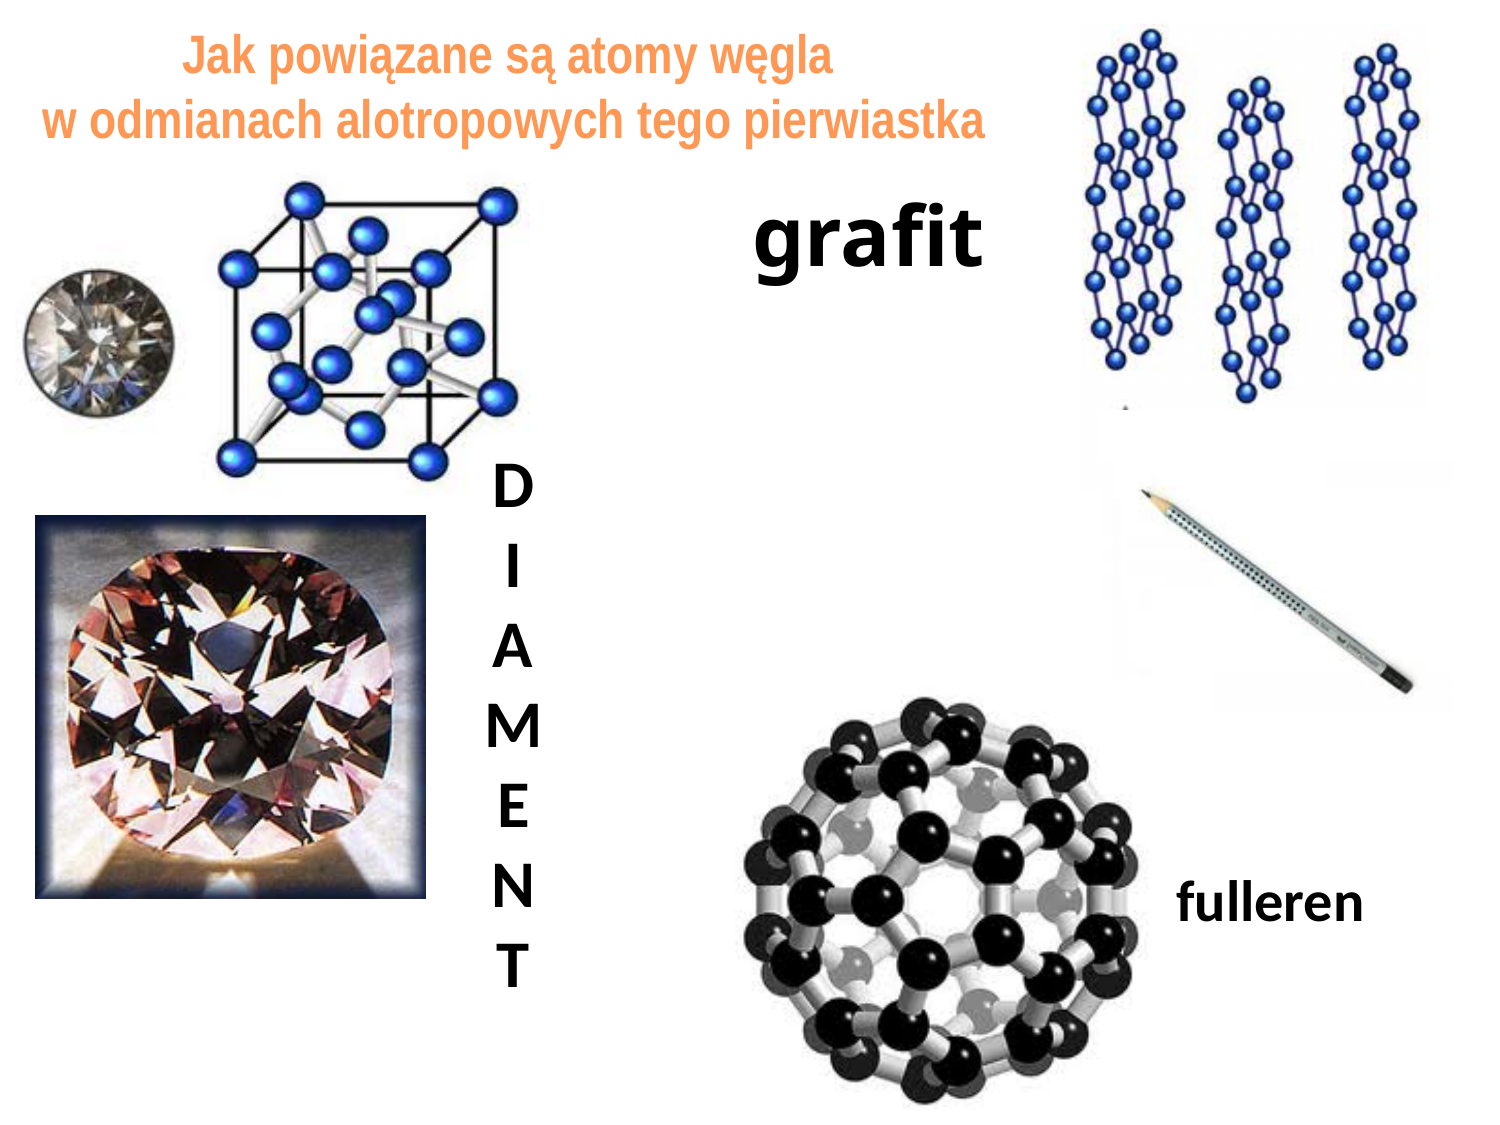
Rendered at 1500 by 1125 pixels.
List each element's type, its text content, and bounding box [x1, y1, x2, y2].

picture [702, 24, 1487, 1124]
text_box grafit [736, 175, 1001, 291]
picture [0, 152, 530, 509]
text_box D I A M E N T [469, 433, 558, 1009]
text_box fulleren [1190, 855, 1380, 941]
picture [34, 515, 426, 899]
text_box Jak powiązane są atomy węgla w odmianach alotropowych tego pierwiastka [27, 11, 1002, 157]
